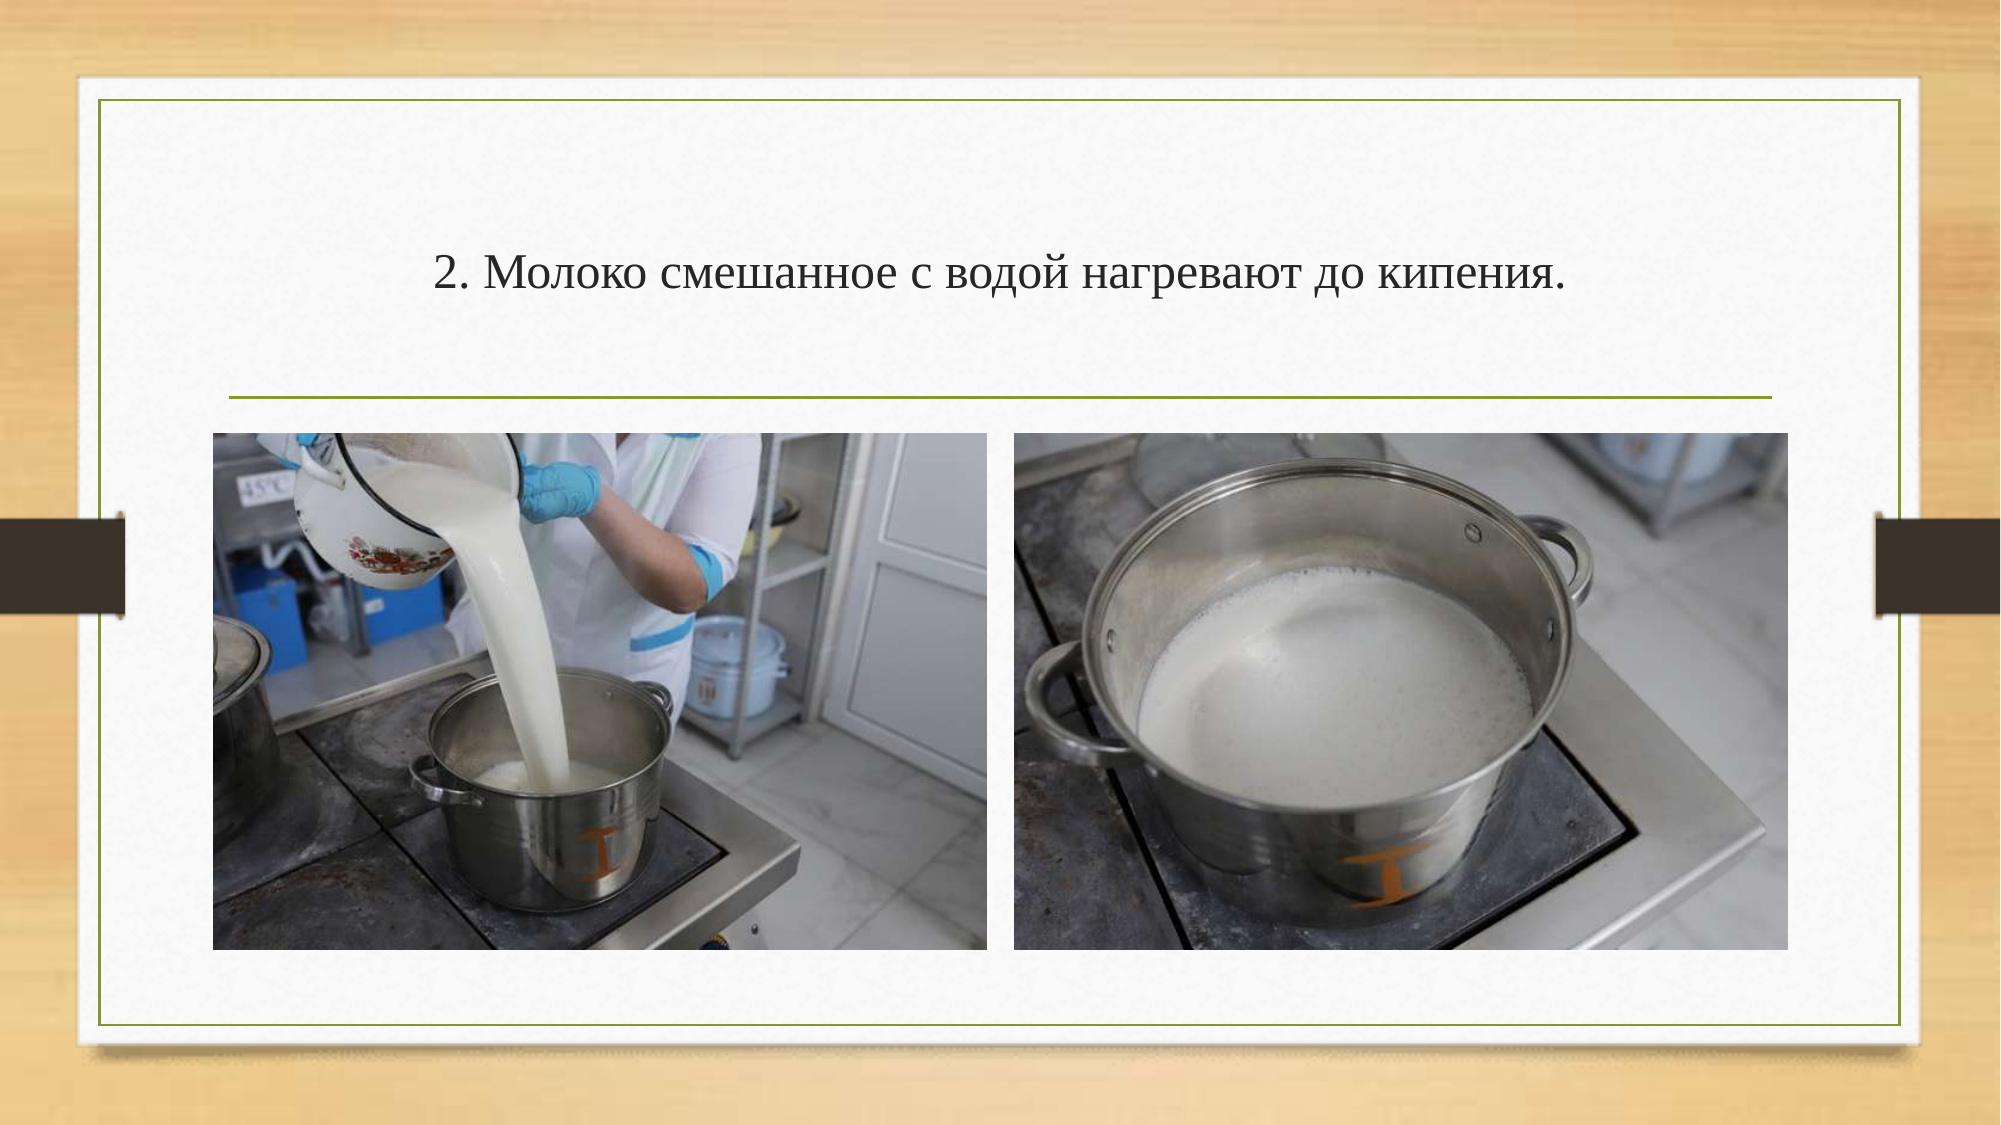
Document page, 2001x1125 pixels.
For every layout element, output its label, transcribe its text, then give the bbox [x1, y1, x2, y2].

title 2. Молоко смешанное с водой нагревают до кипения. [212, 161, 1788, 375]
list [212, 433, 988, 950]
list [1013, 433, 1789, 950]
picture [0, 0, 2001, 1125]
